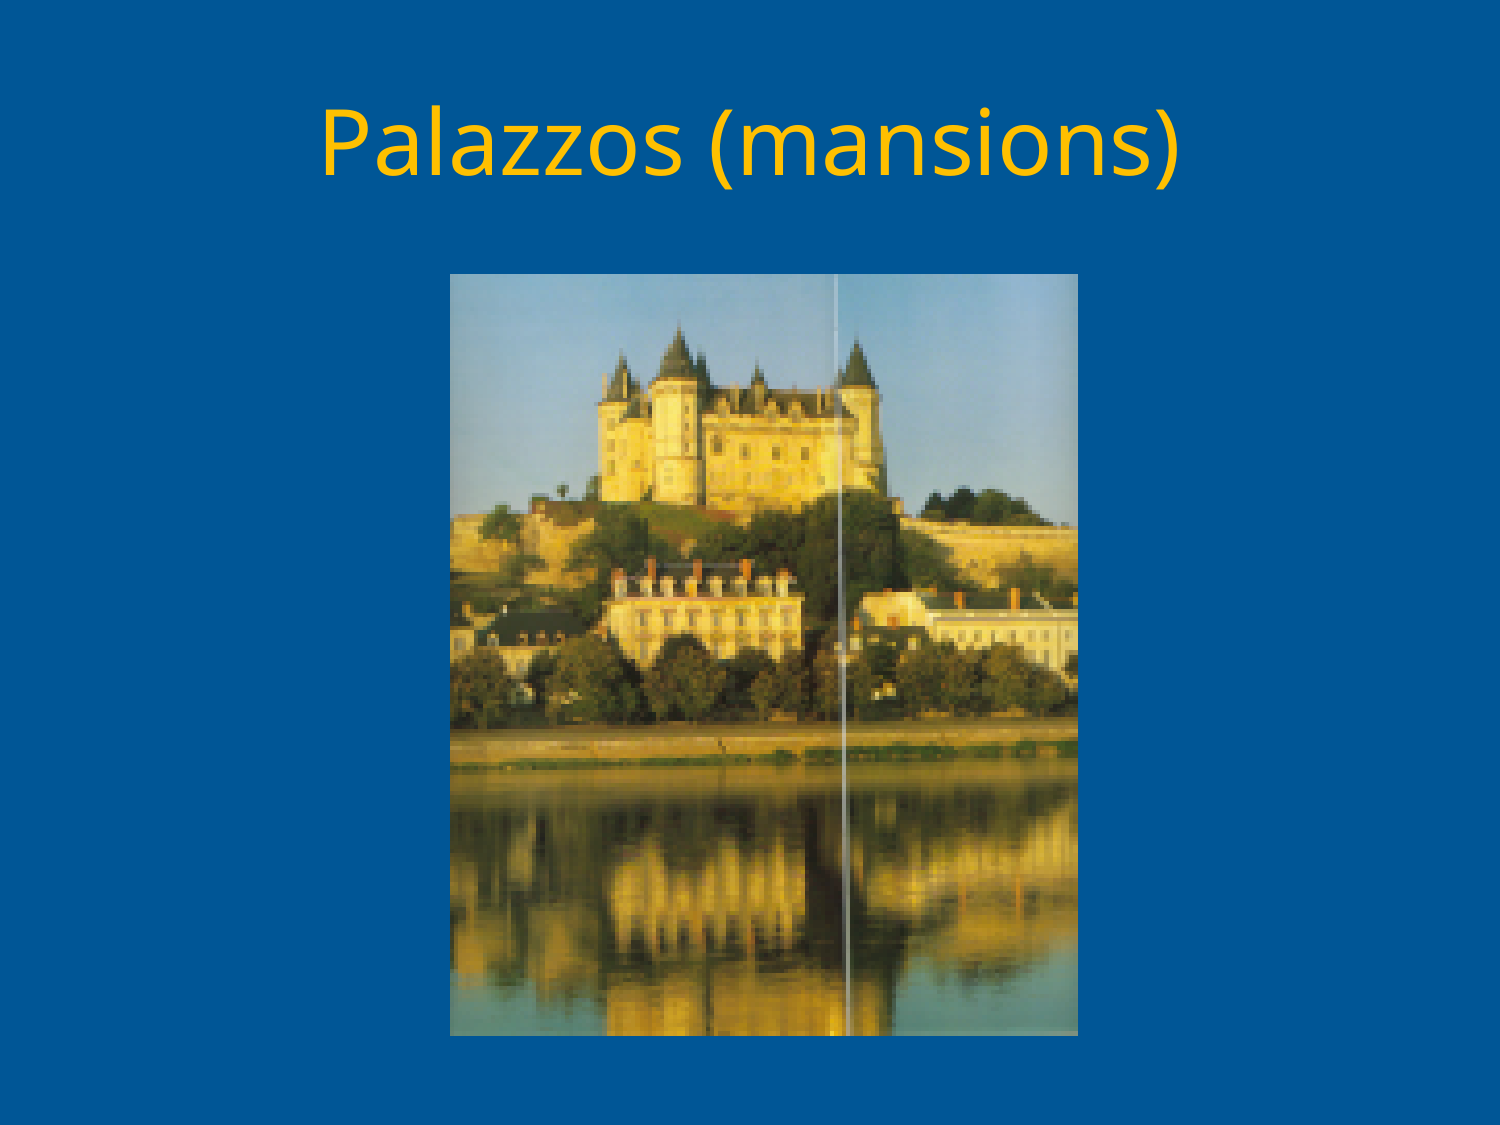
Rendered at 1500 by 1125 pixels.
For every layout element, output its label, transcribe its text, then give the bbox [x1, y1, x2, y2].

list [449, 274, 1079, 1036]
title Palazzos (mansions) [75, 45, 1425, 233]
